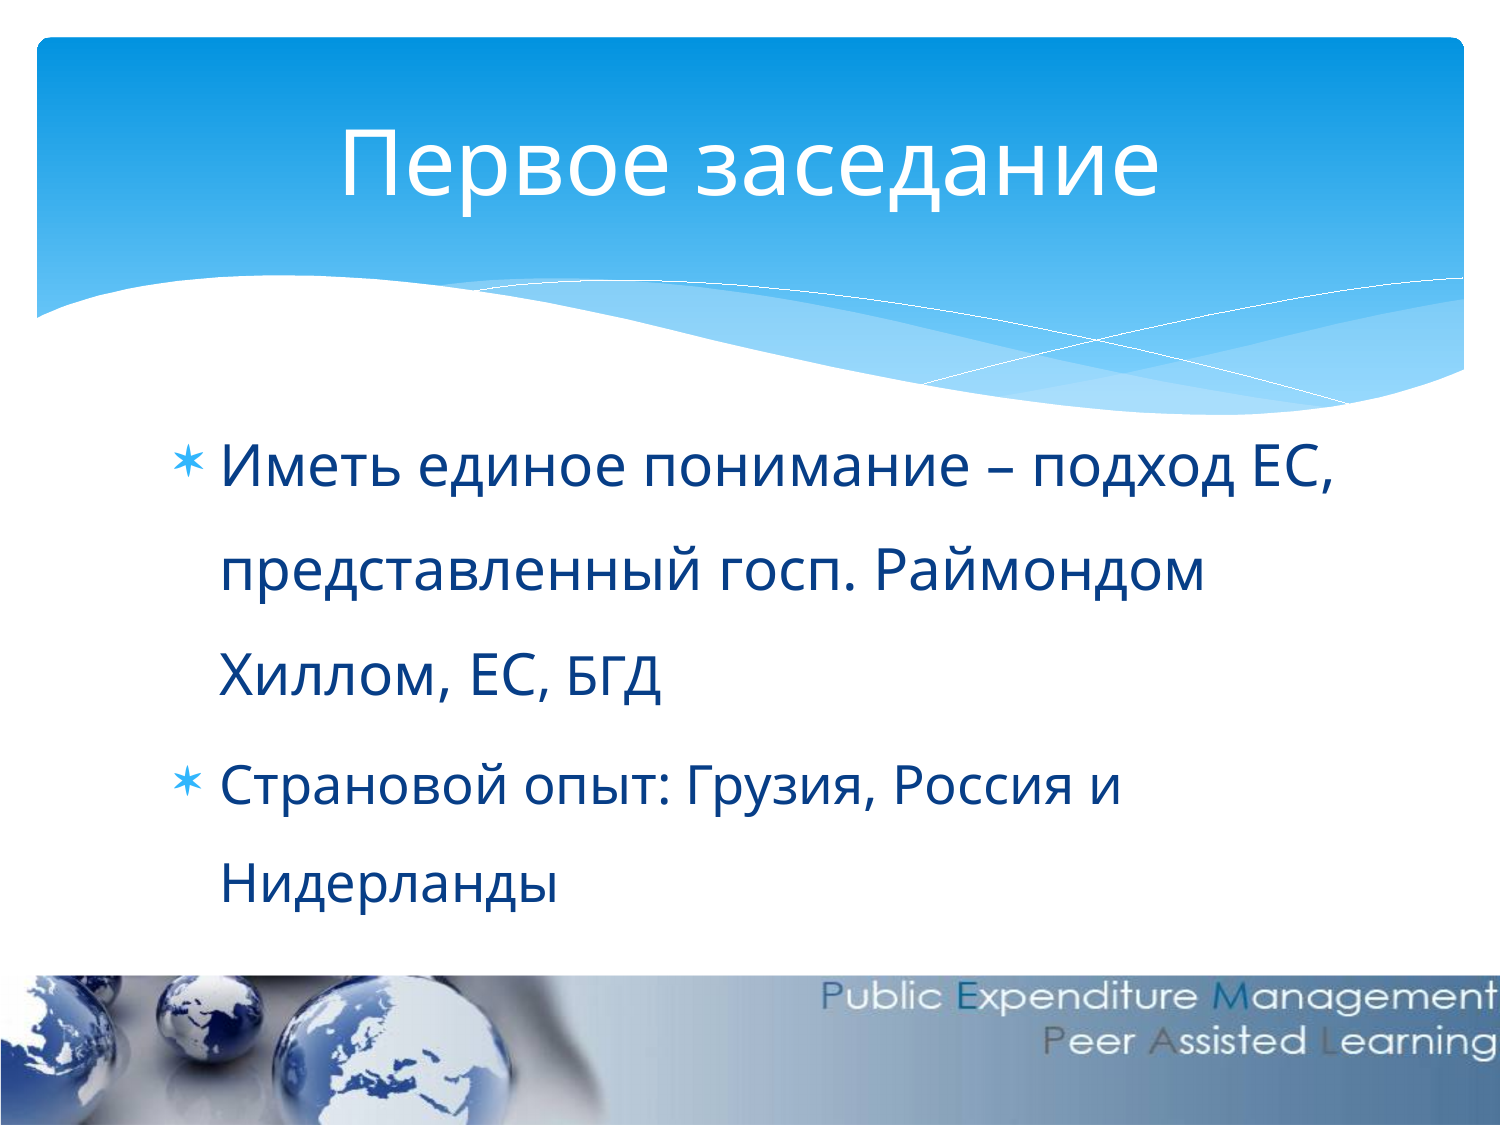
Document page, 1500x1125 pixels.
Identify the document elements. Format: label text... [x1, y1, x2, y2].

title Первое заседание [75, 55, 1425, 261]
list Иметь единое понимание – подход ЕС, представленный госп. Раймондом Хиллом, ЕС, БГД Страновой опыт: Грузия, Россия и Нидерланды [159, 385, 669, 952]
picture [2, 300, 1500, 1125]
list Иметь единое понимание – подход ЕС, представленный госп. Раймондом Хиллом, ЕС, БГД Страновой опыт: Грузия, Россия и Нидерланды [830, 385, 1375, 952]
